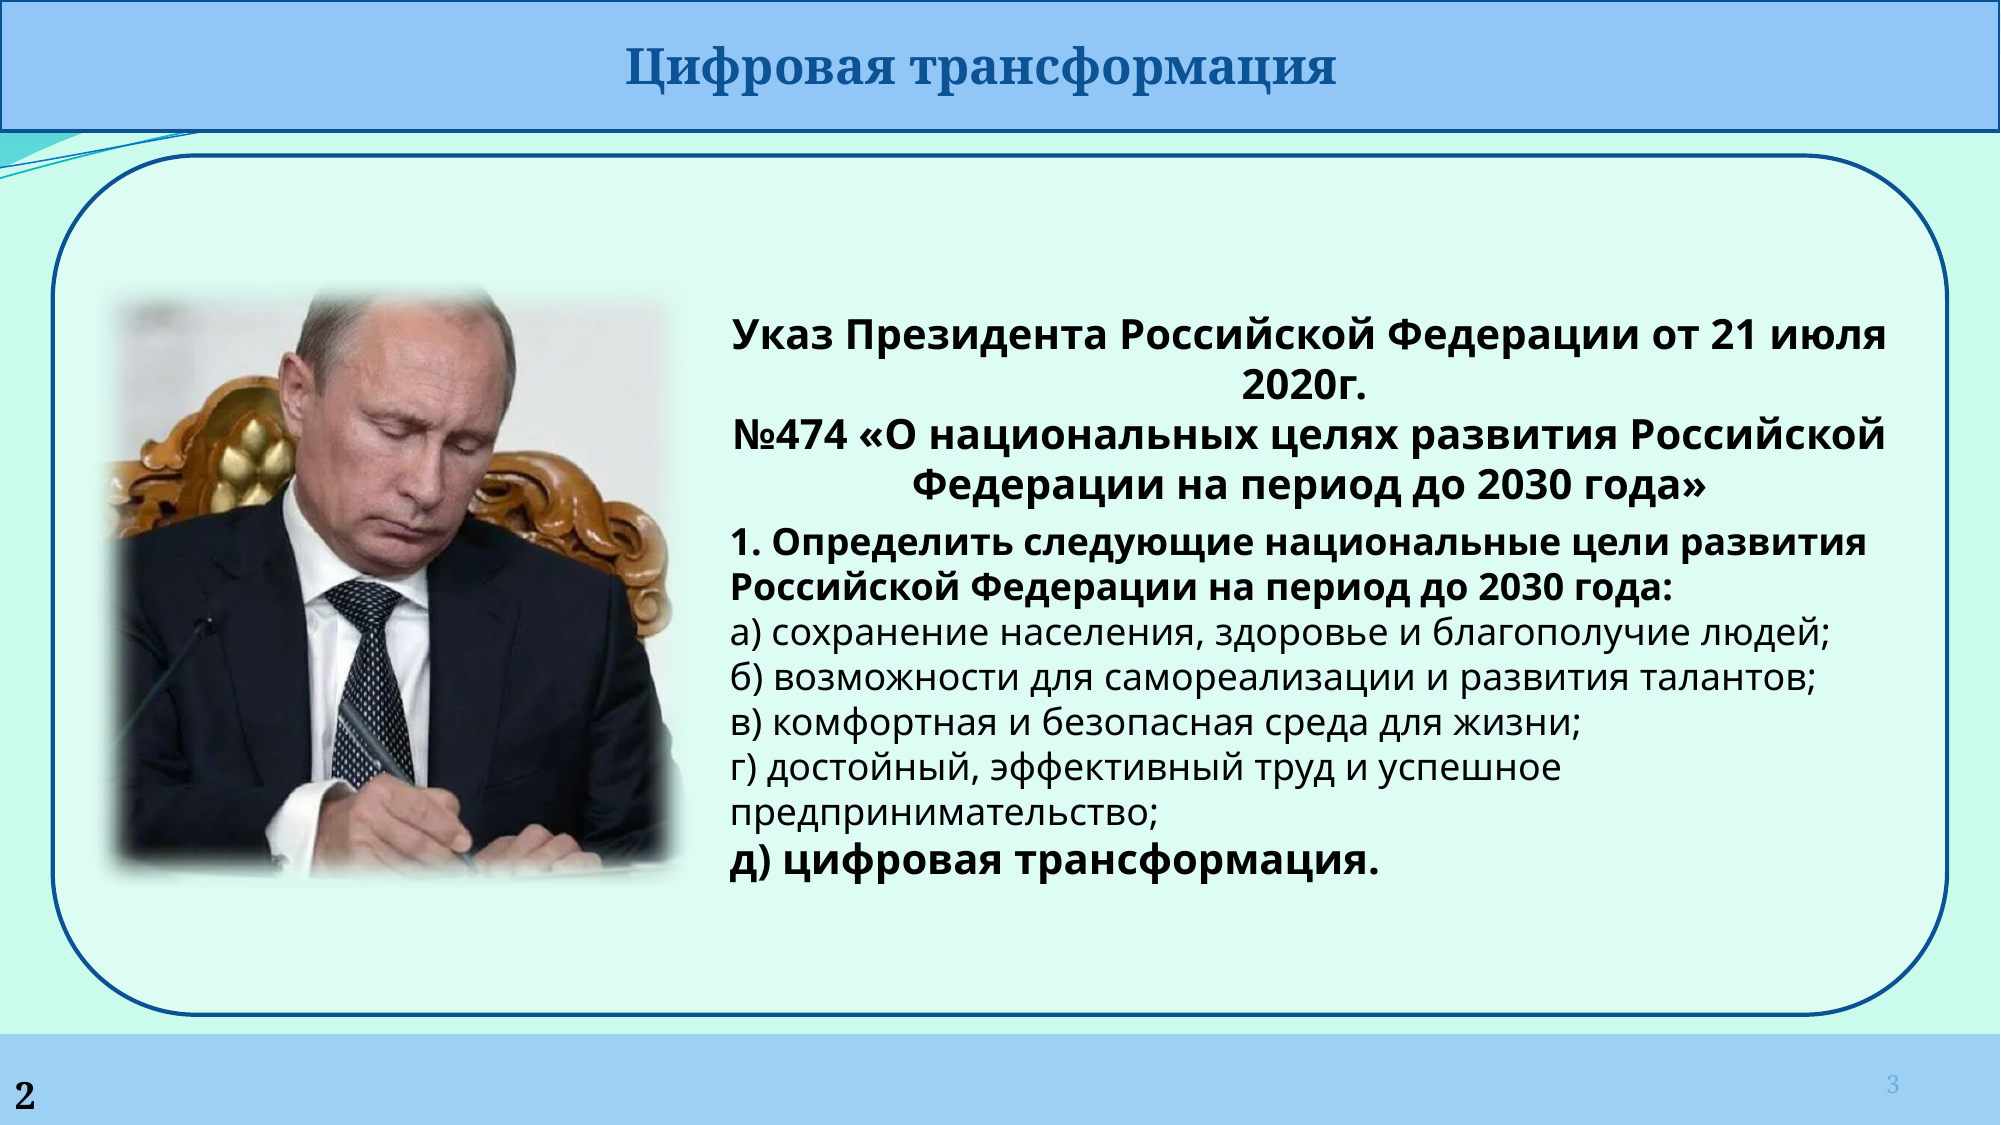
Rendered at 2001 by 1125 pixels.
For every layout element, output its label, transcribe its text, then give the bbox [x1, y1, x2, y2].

picture [92, 276, 691, 889]
text_box [0, 1032, 2000, 1125]
text_box [0, 0, 2000, 133]
text_box 1. Определить следующие национальные цели развития Российской Федерации на период до 2030 года: а) сохранение населения, здоровье и благополучие людей; б) возможности для самореализации и развития талантов; в) комфортная и безопасная среда для жизни; г) достойный, эффективный труд и успешное предпринимательство; д) цифровая трансформация. [714, 510, 1908, 890]
text_box Указ Президента Российской Федерации от 21 июля 2020г. №474 «О национальных целях развития Российской Федерации на период до 2030 года» [698, 300, 1959, 516]
text_box [50, 153, 1950, 1017]
text_box Цифровая трансформация [0, 27, 1825, 102]
text_box 2 [0, 1064, 69, 1125]
slide_number 3 [1733, 1042, 1900, 1103]
